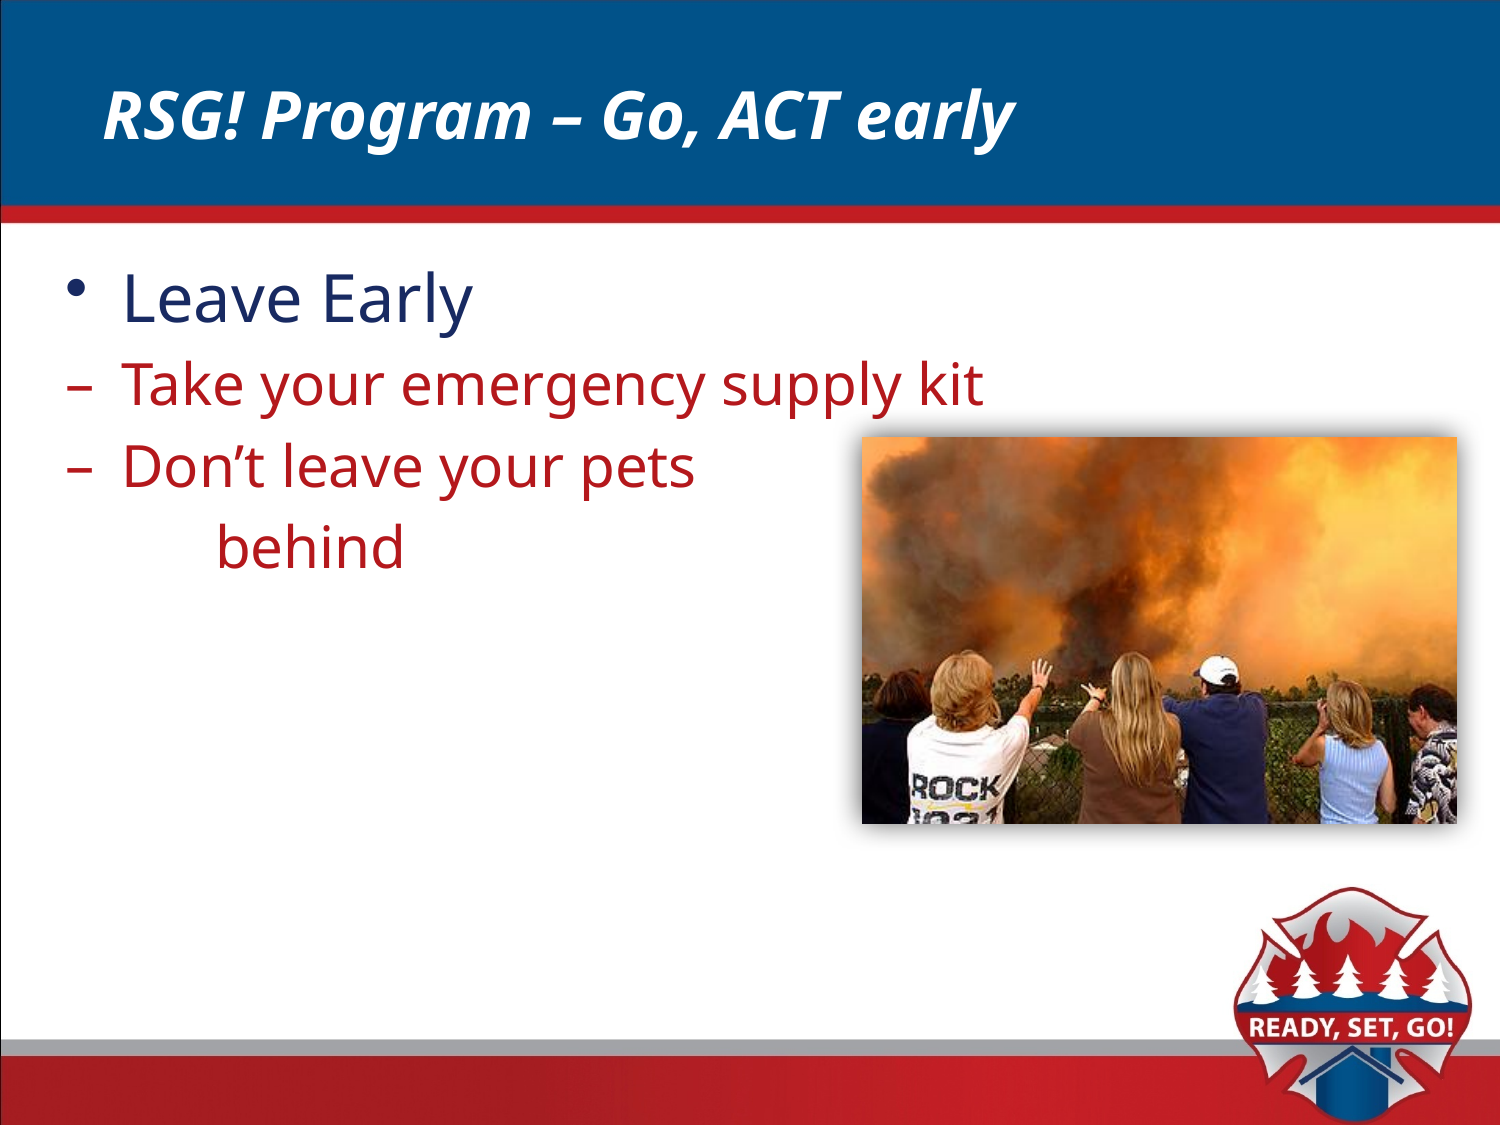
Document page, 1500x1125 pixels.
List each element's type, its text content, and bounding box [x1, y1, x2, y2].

list Leave Early Take your emergency supply kit Don’t leave your pets behind [49, 247, 1376, 1124]
picture [0, 0, 1500, 1125]
title RSG! Program – Go, ACT early [87, 37, 1438, 188]
